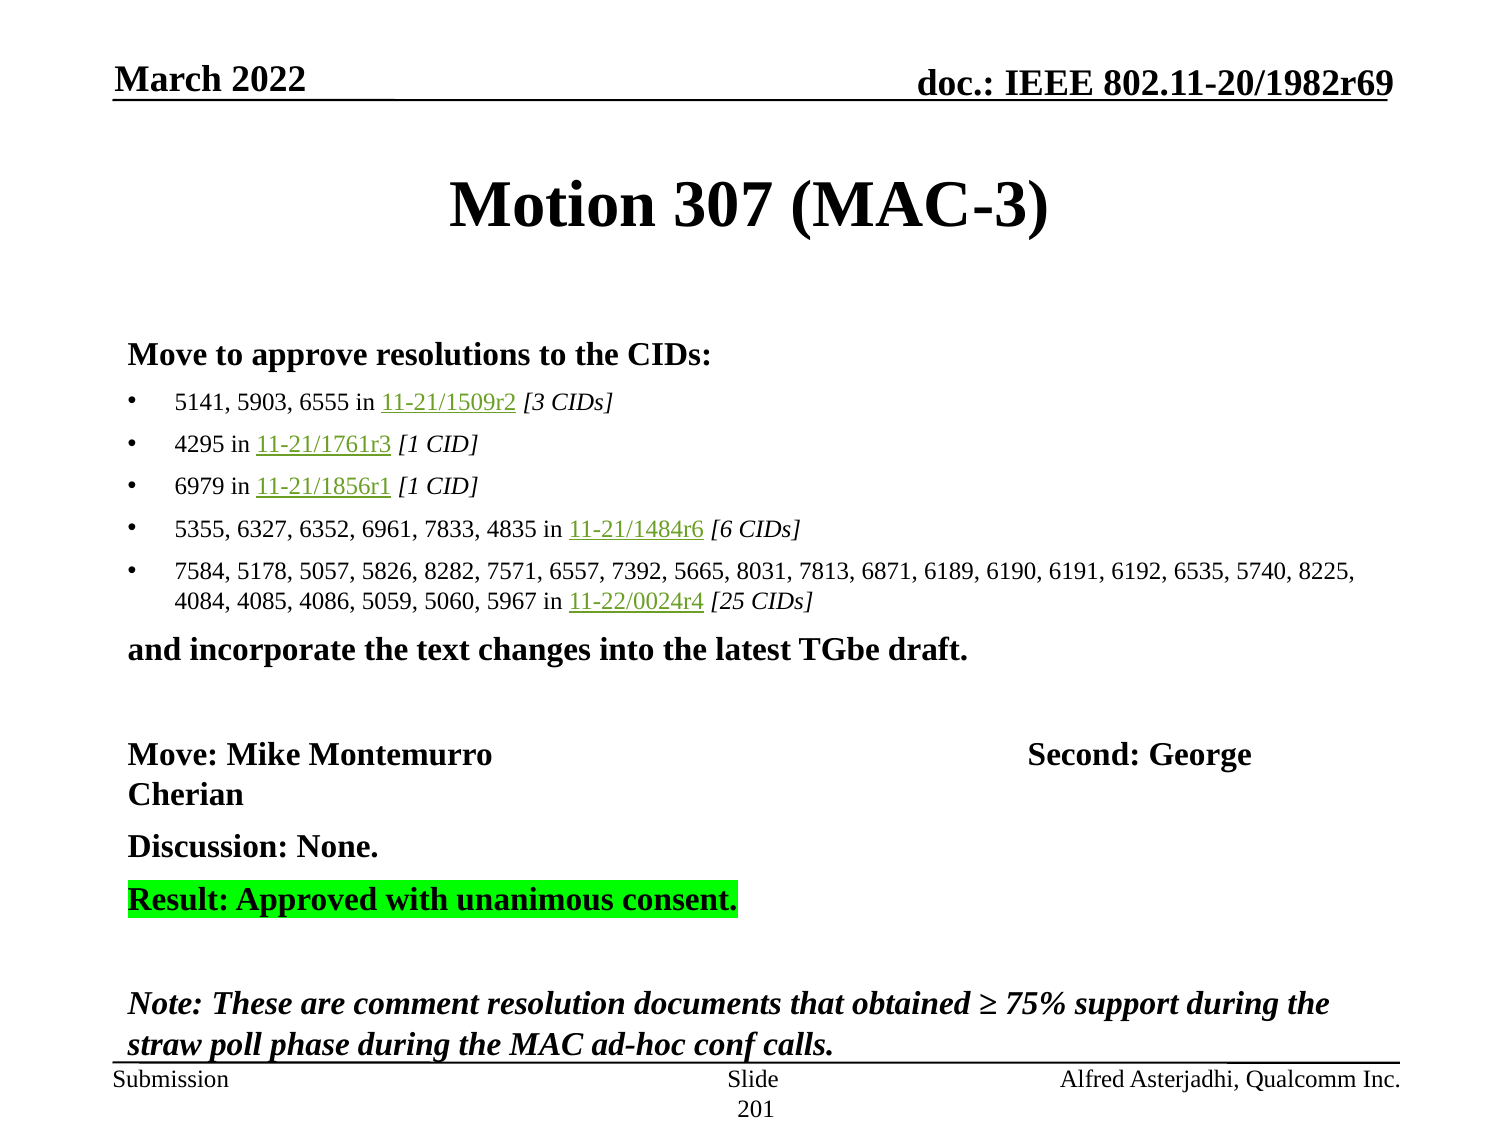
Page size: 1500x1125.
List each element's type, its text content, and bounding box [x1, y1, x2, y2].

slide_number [114, 54, 423, 100]
footer Alfred Asterjadhi, Qualcomm Inc. [878, 1061, 1402, 1093]
title Motion 307 (MAC-3) [112, 112, 1388, 288]
list Move to approve resolutions to the CIDs: 5141, 5903, 6555 in 11-21/1509r2 [3 CIDs] 4295 in 11-21/1761r3 [1 CID] 6979 in 11-21/1856r1 [1 CID] 5355, 6327, 6352, 6961, 7833, 4835 in 11-21/1484r6 [6 CIDs] 7584, 5178, 5057, 5826, 8282, 7571, 6557, 7392, 5665, 8031, 7813, 6871, 6189, 6190, 6191, 6192, 6535, 5740, 8225, 4084, 4085, 4086, 5059, 5060, 5967 in 11-22/0024r4 [25 CIDs] and incorporate the text changes into the latest TGbe draft. Move: Mike Montemurro Second: George Cherian Discussion: None. Result: Approved with unanimous consent. Note: These are comment resolution documents that obtained ≥ 75% support during the straw poll phase during the MAC ad-hoc conf calls. [112, 324, 1388, 1063]
slide_number Slide 201 [712, 1061, 800, 1123]
